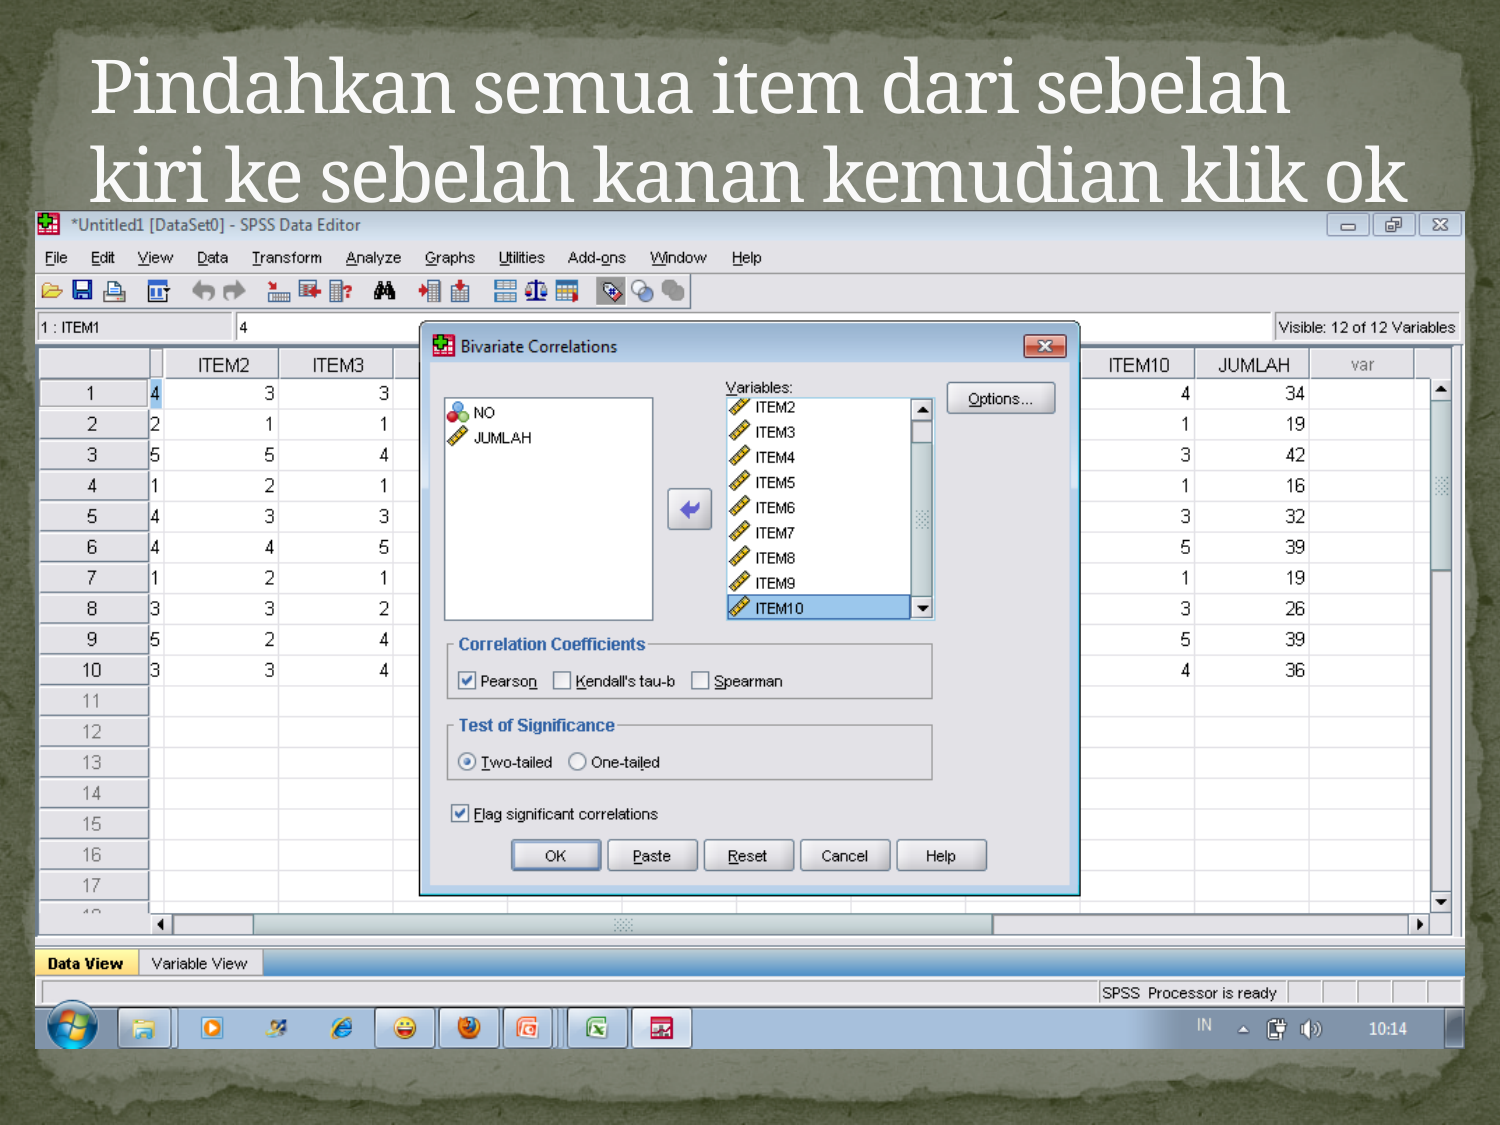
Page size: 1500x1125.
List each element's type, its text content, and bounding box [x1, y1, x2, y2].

title Pindahkan semua item dari sebelah kiri ke sebelah kanan kemudian klik ok [74, 24, 1425, 200]
picture [35, 210, 1465, 1049]
